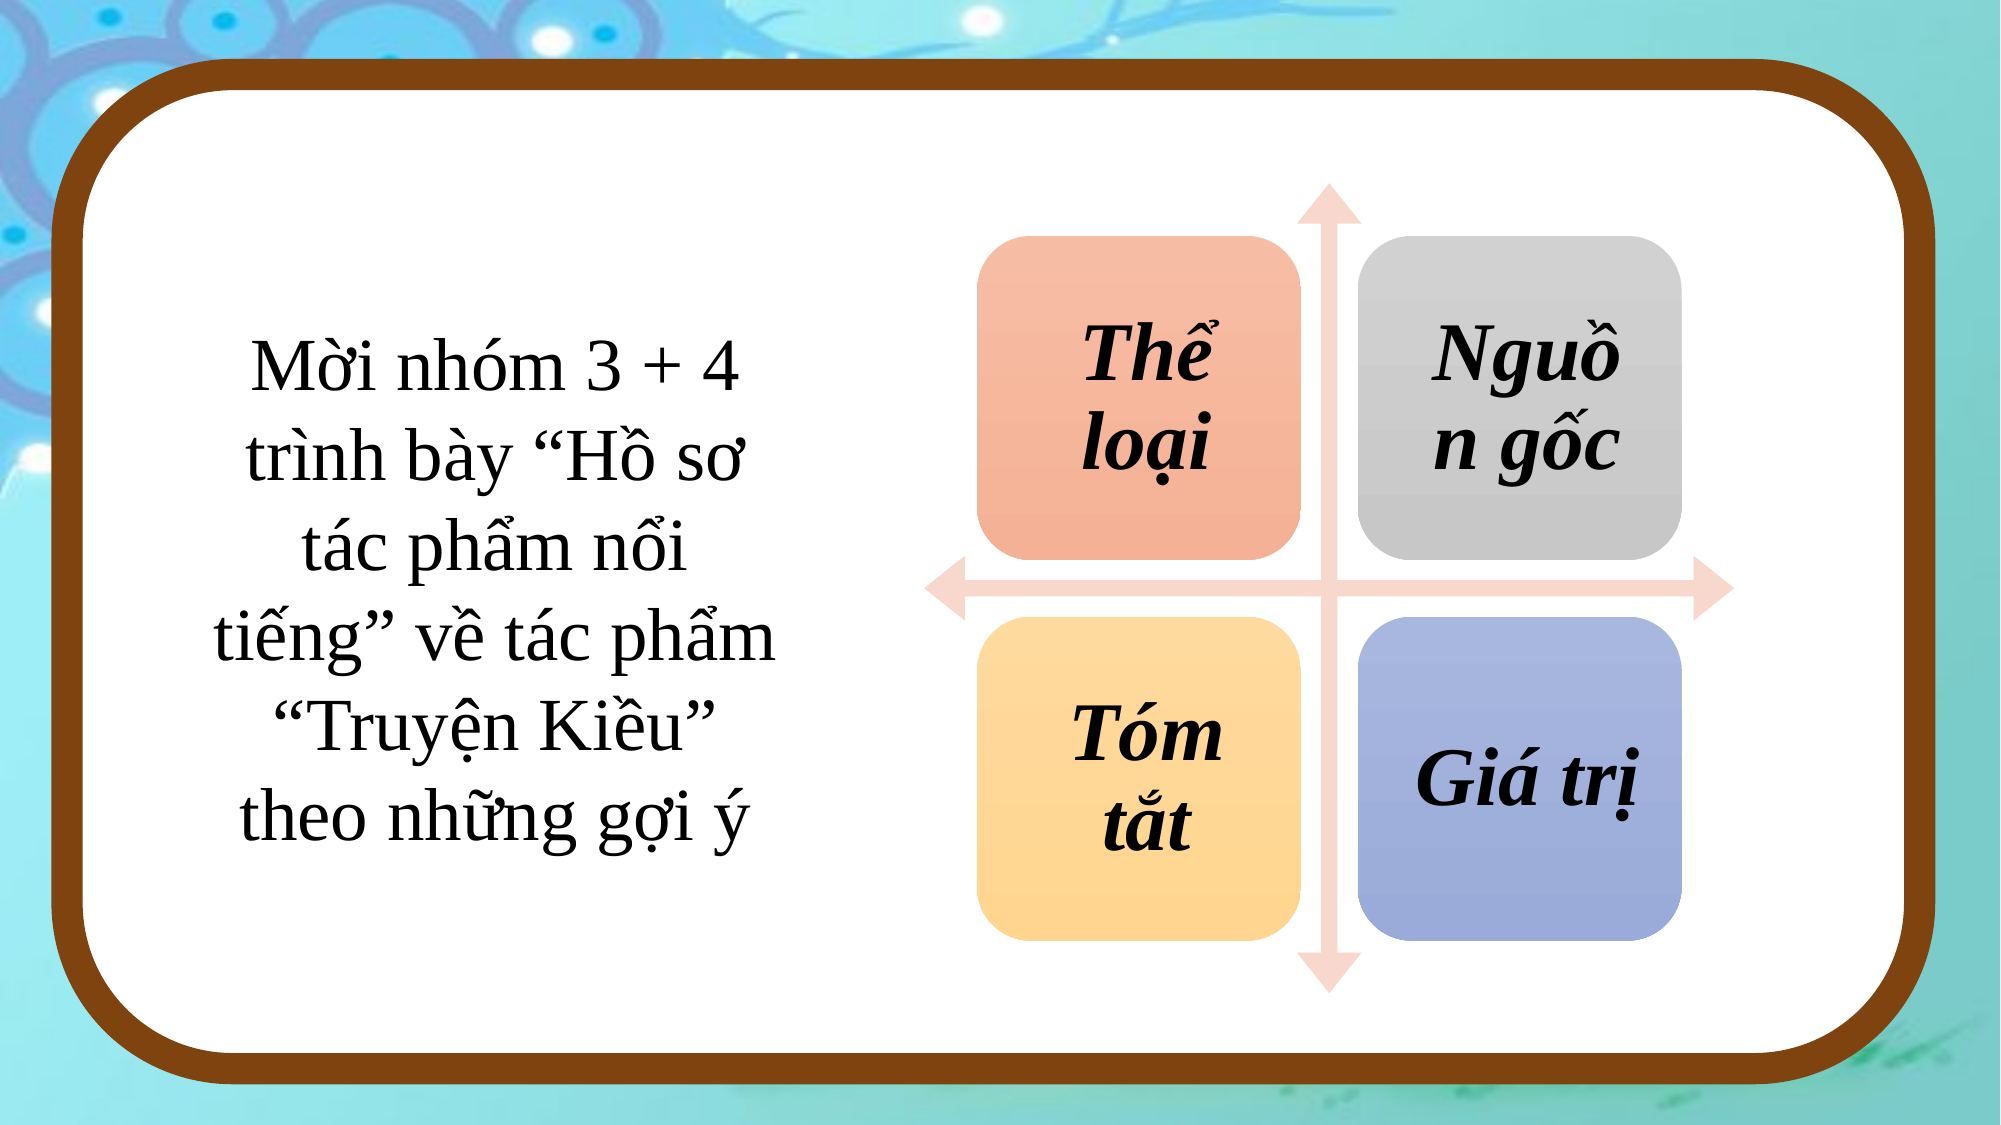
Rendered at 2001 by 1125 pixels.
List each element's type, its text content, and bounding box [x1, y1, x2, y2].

picture [0, 0, 2001, 1125]
text_box Mời nhóm 3 + 4 trình bày “Hồ sơ tác phẩm nổi tiếng” về tác phẩm “Truyện Kiều” theo những gợi ý [189, 308, 802, 863]
text_box [65, 73, 1921, 1070]
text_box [868, 183, 1790, 994]
